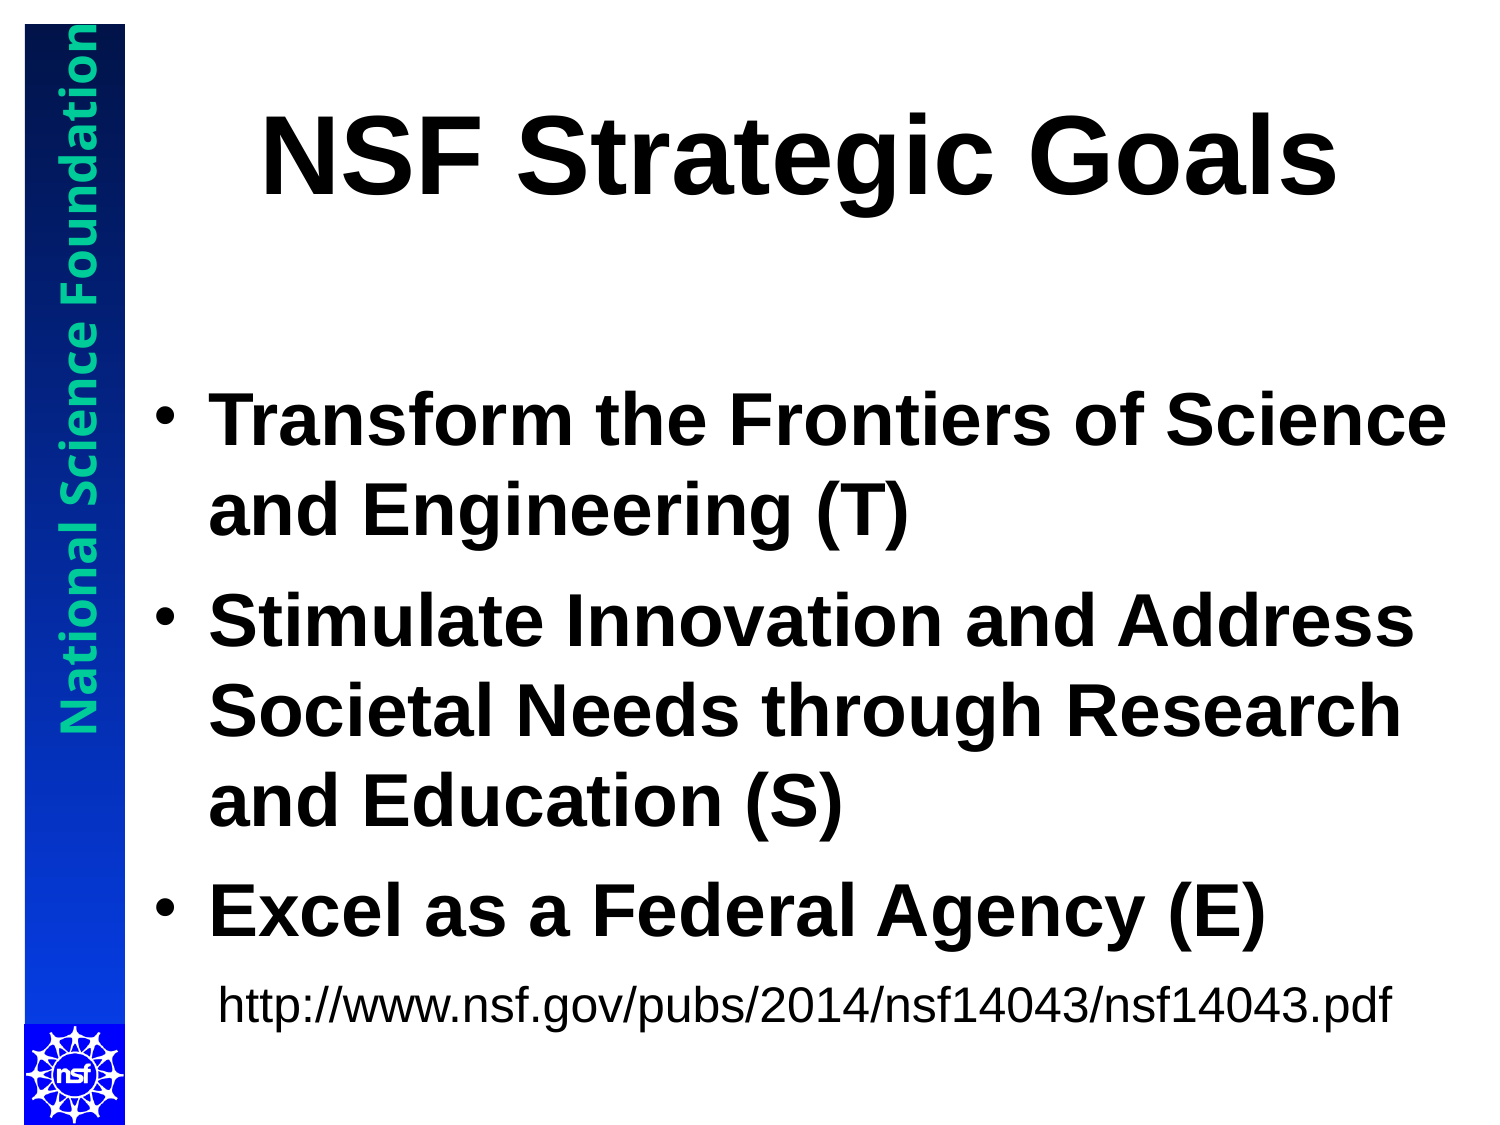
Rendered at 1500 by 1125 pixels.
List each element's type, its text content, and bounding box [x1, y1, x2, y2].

list Transform the Frontiers of Science and Engineering (T) Stimulate Innovation and Address Societal Needs through Research and Education (S) Excel as a Federal Agency (E) http://www.nsf.gov/pubs/2014/nsf14043/nsf14043.pdf [137, 362, 1488, 1076]
picture [24, 1024, 125, 1125]
title NSF Strategic Goals [162, 28, 1438, 285]
